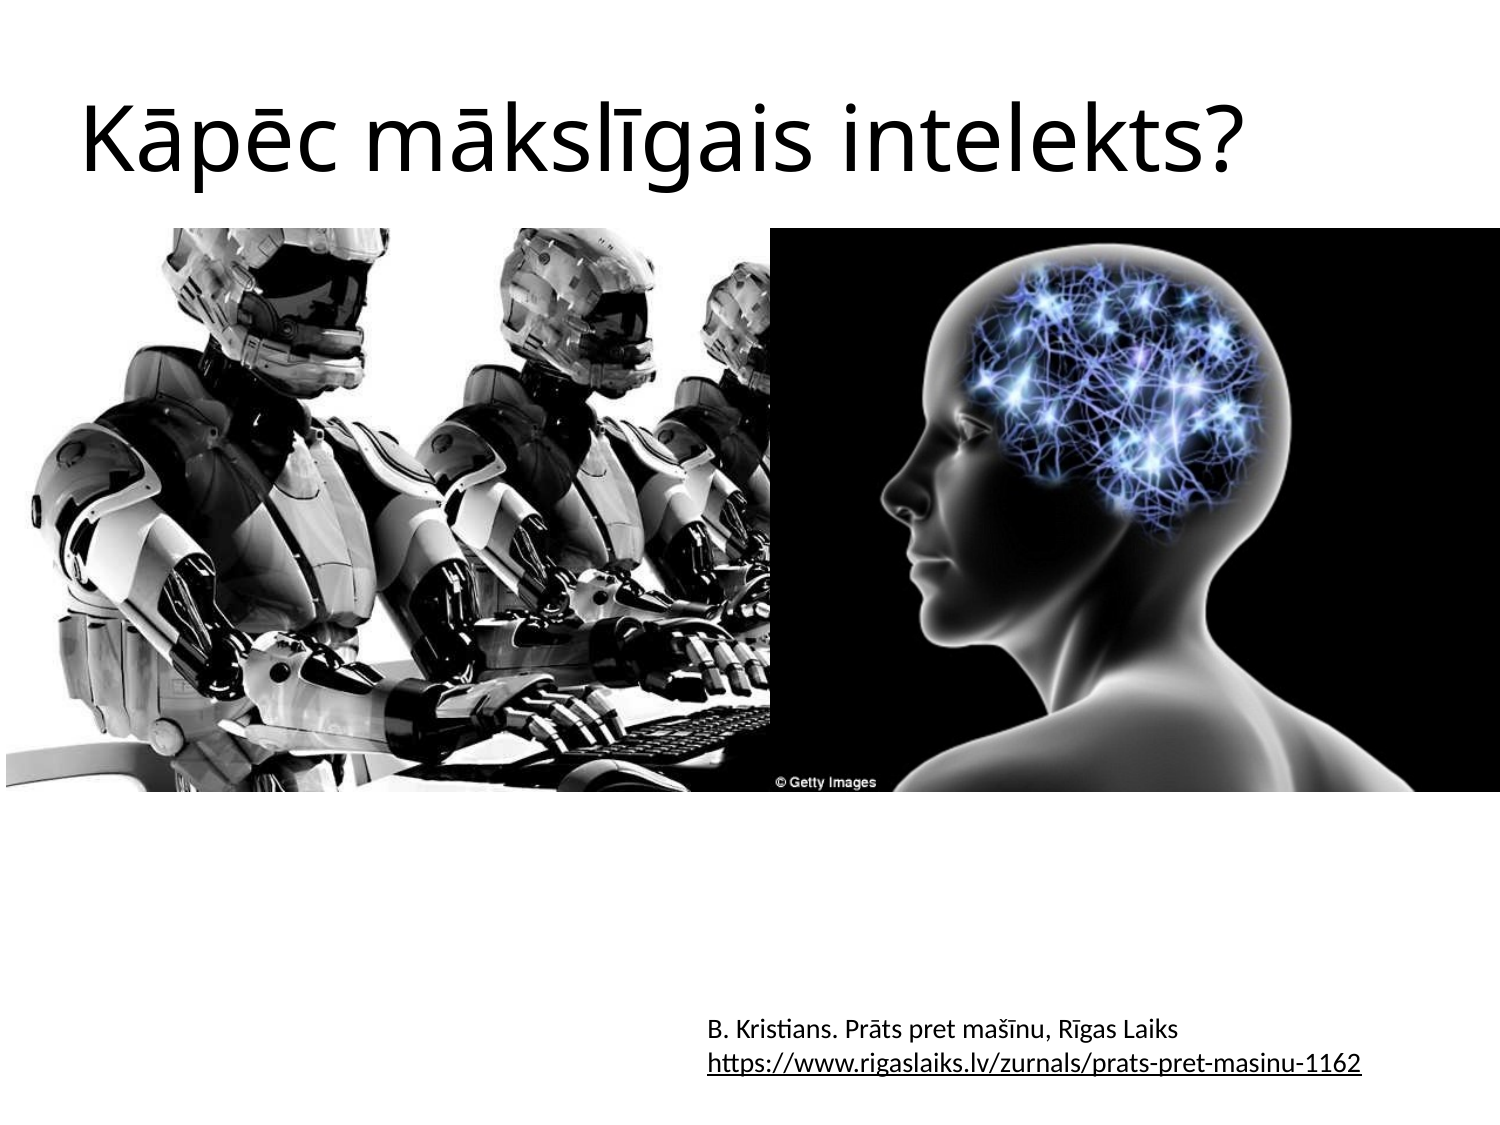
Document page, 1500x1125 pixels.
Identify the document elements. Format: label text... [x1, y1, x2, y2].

picture [6, 228, 1500, 792]
title Kāpēc mākslīgais intelekts? [63, 60, 1358, 224]
text_box B. Kristians. Prāts pret mašīnu, Rīgas Laiks https://www.rigaslaiks.lv/zurnals/prats-pret-masinu-1162 [692, 1003, 1500, 1086]
